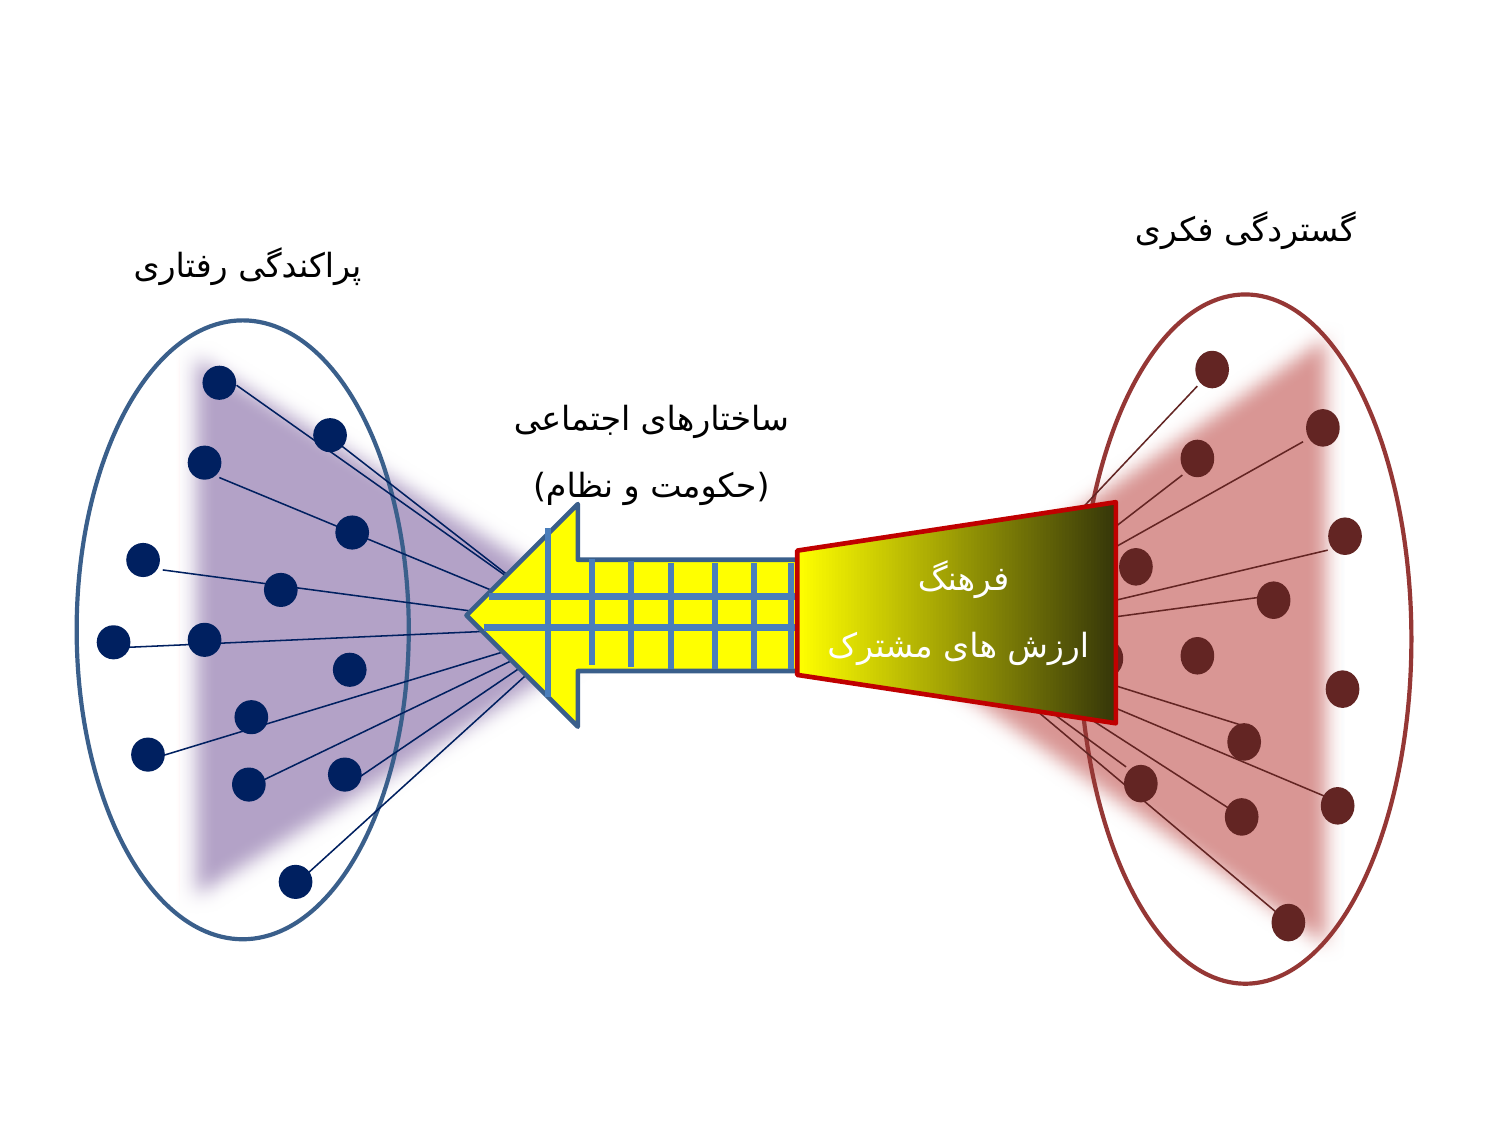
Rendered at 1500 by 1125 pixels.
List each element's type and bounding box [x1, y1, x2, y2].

text_box [76, 230, 678, 940]
text_box [466, 383, 853, 727]
text_box [842, 194, 1412, 987]
